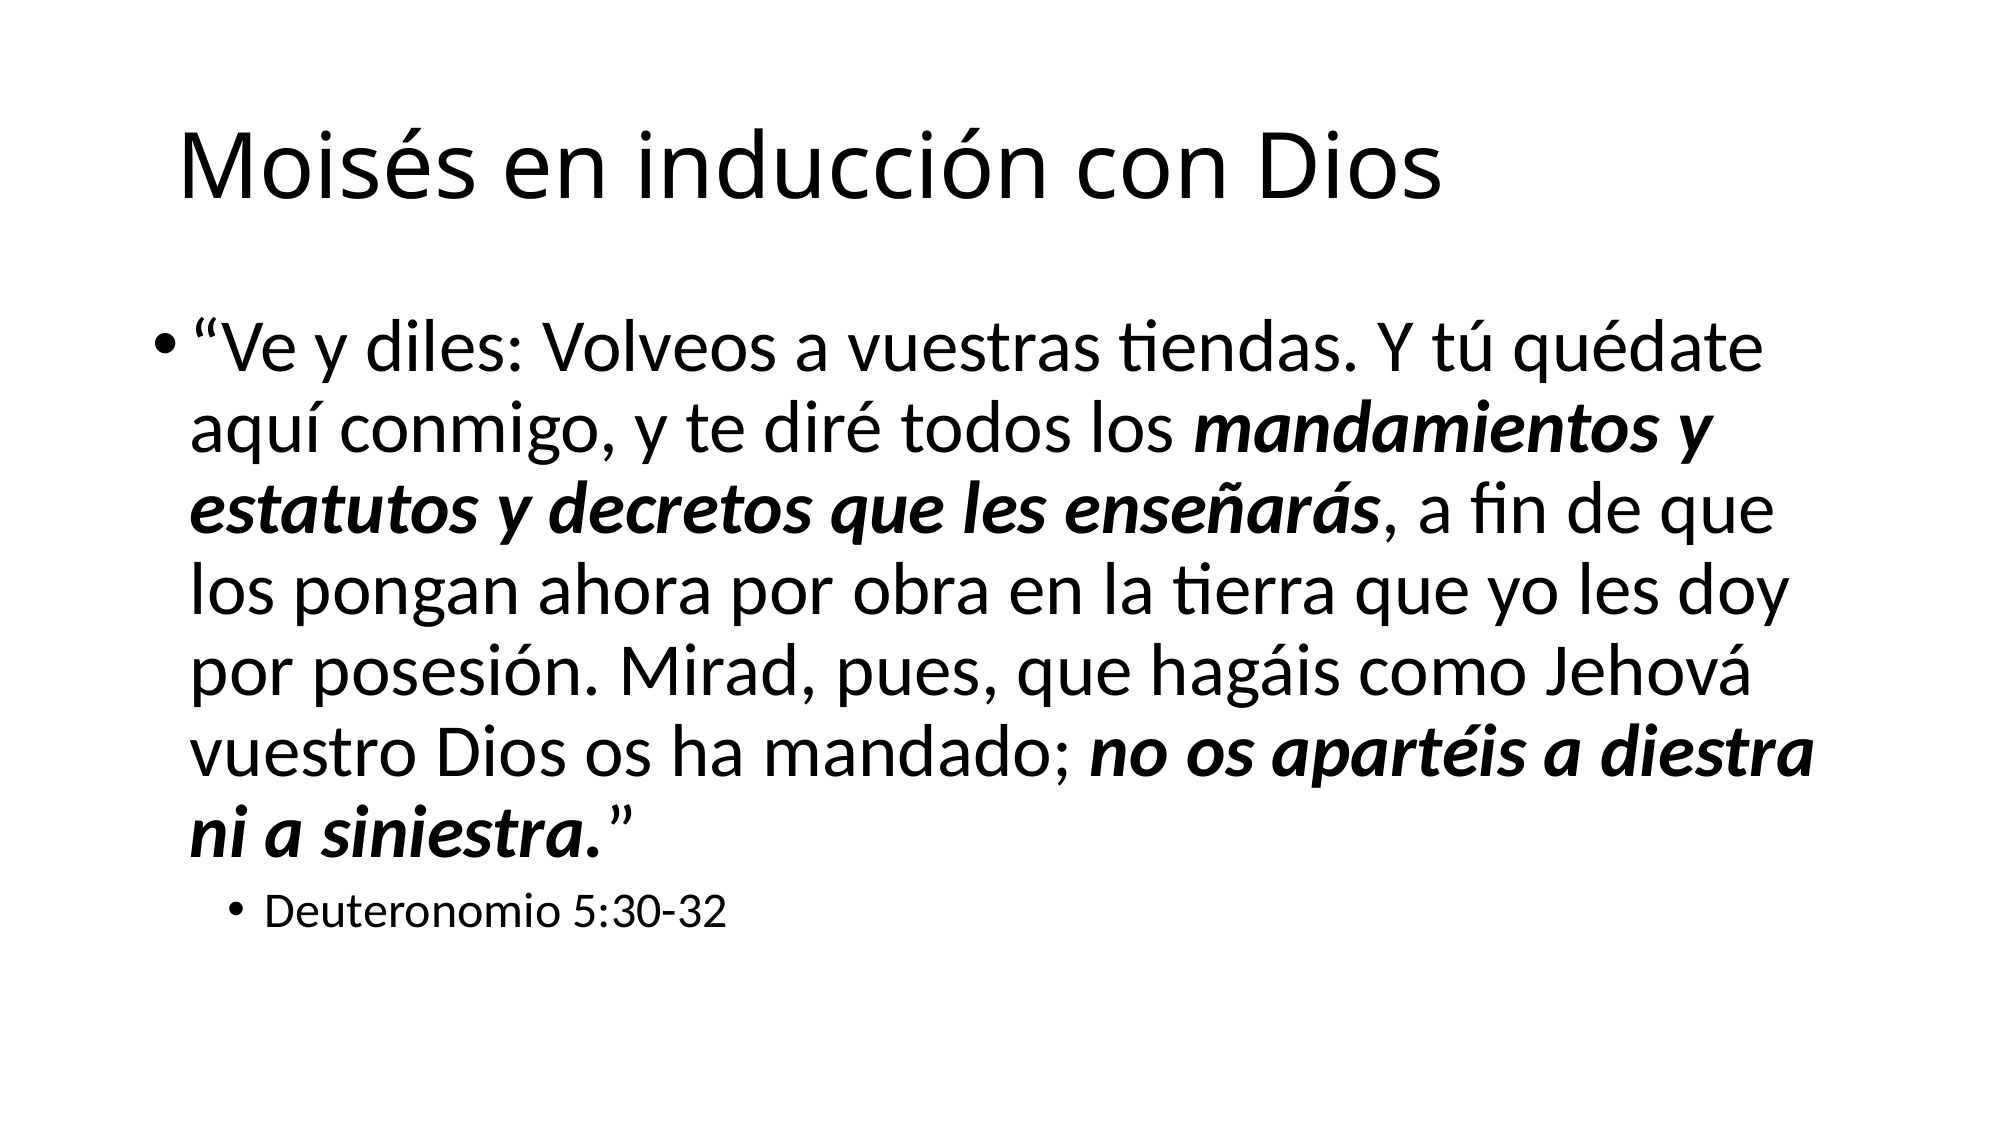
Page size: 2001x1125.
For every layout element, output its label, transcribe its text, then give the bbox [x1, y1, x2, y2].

list “Ve y diles: Volveos a vuestras tiendas. Y tú quédate aquí conmigo, y te diré todos los mandamientos y estatutos y decretos que les enseñarás, a fin de que los pongan ahora por obra en la tierra que yo les doy por posesión. Mirad, pues, que hagáis como Jehová vuestro Dios os ha mandado; no os apartéis a diestra ni a siniestra.” Deuteronomio 5:30-32 [137, 299, 1863, 1014]
title Moisés en inducción con Dios [137, 59, 1863, 278]
